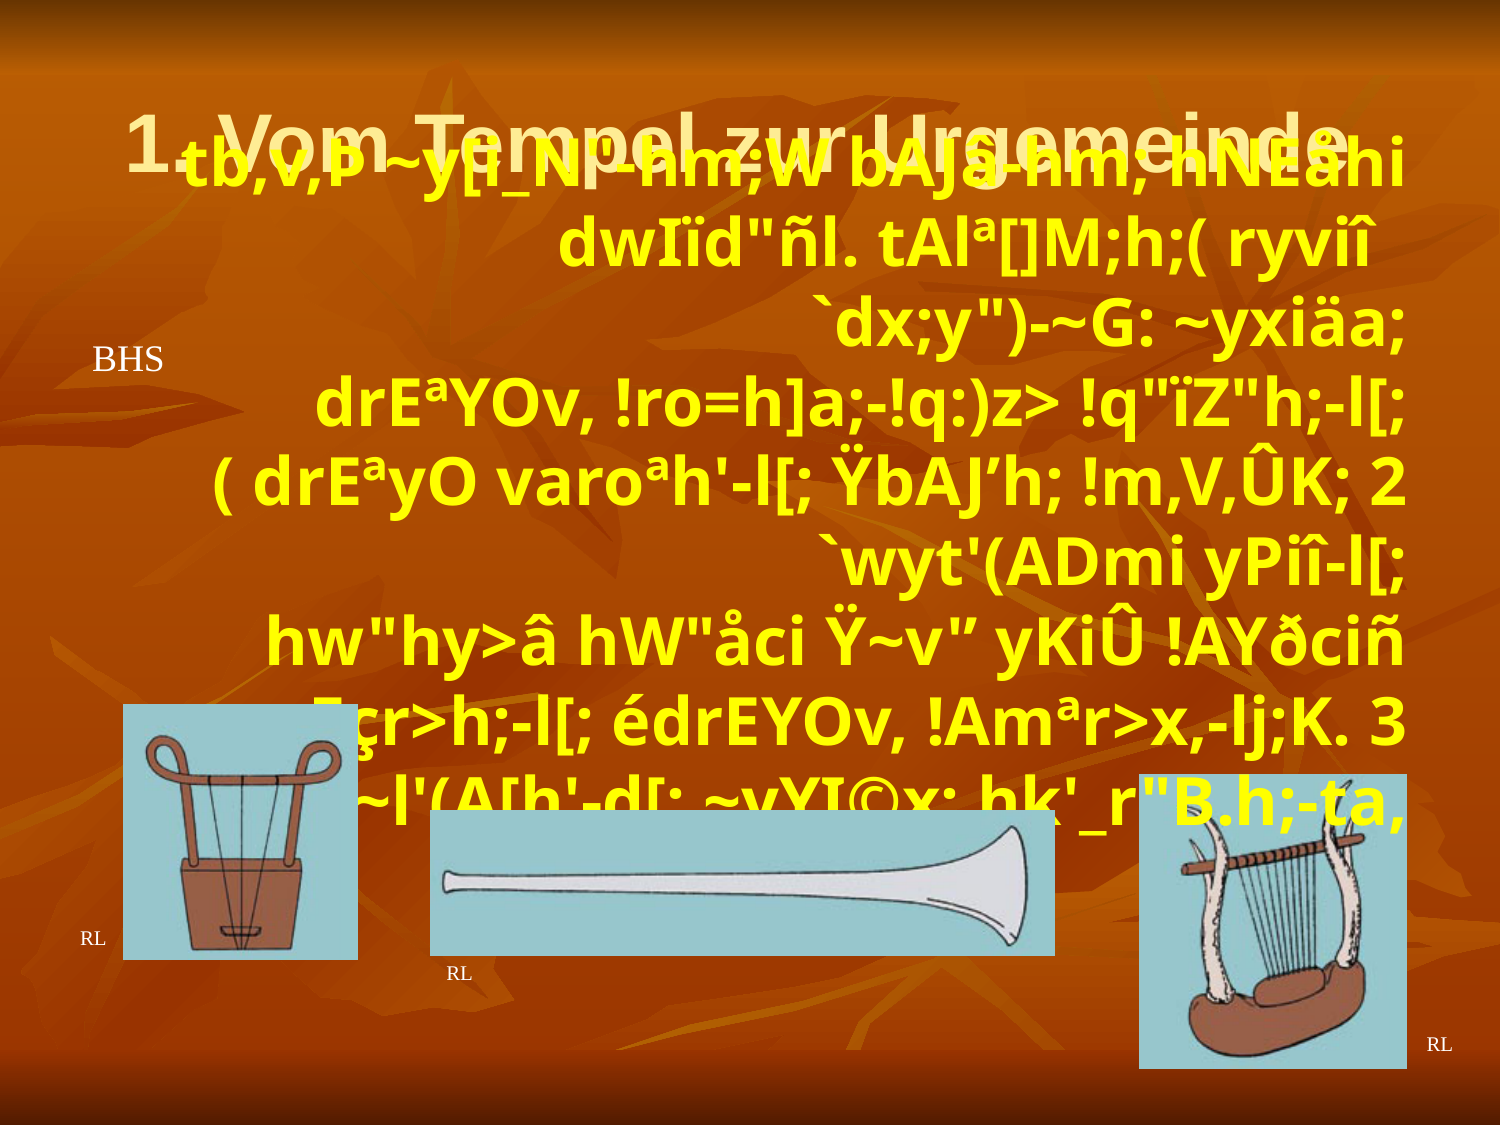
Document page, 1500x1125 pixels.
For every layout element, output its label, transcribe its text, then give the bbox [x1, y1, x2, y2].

text_box tb,v,Þ ~y[i_N"-hm;W bAJâ-hm; hNEåhi dwIïd"ñl. tAlª[]M;h;( ryviî `dx;y")-~G: ~yxiäa; drEªYOv, !ro=h]a;-!q:)z> !q"ïZ"h;-l[;( drEªyO varoªh'-l[; ŸbAJ’h; !m,V,ÛK; 2 `wyt'(ADmi yPiî-l[; hw"hy>â hW"åci Ÿ~v'’ yKiÛ !AYðciñ yrEçr>h;-l[; édrEYOv, !Amªr>x,-lj;K. 3 `~l'(A[h'-d[; ~yYI©x; hk'_r"B.h;-ta, [123, 112, 1424, 847]
text_box RL [1413, 1023, 1469, 1063]
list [123, 703, 358, 960]
text_box BHS [77, 326, 180, 386]
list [430, 810, 1055, 957]
text_box RL [431, 965, 488, 993]
text_box RL [65, 916, 118, 957]
title 1. Vom Tempel zur Urgemeinde [74, 45, 1426, 234]
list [1139, 774, 1408, 1069]
